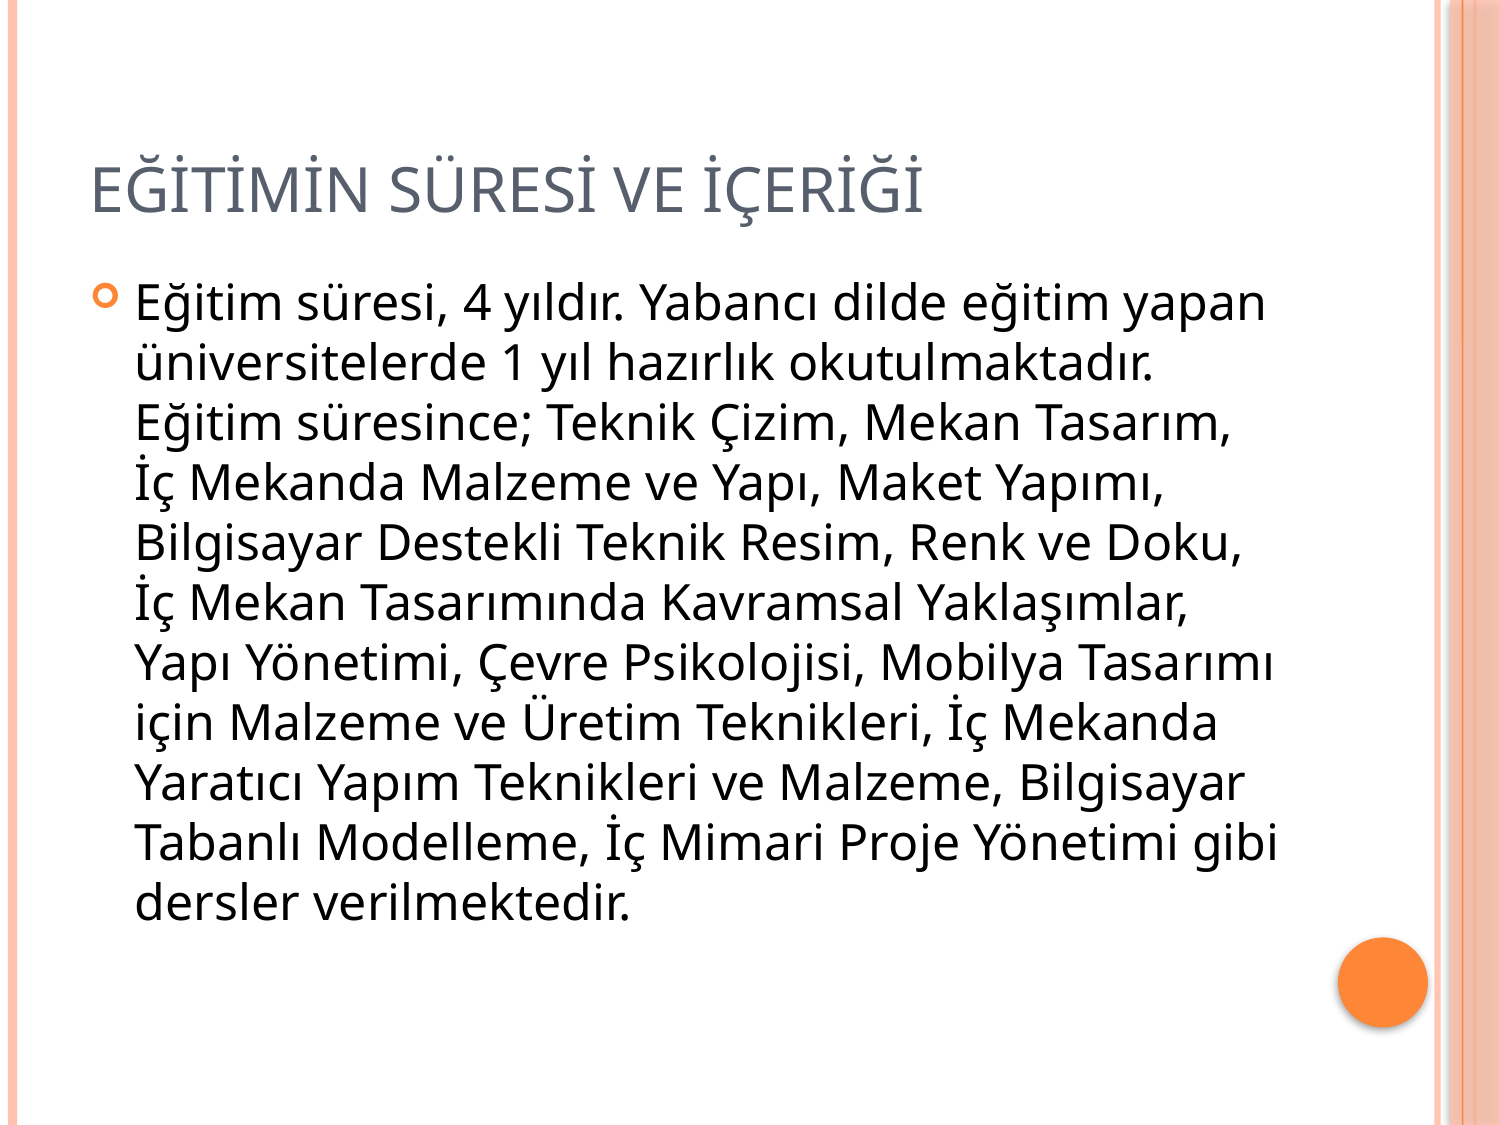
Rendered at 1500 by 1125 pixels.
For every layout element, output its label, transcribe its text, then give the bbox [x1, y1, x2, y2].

title EĞİTİMİN SÜRESİ VE İÇERİĞİ [75, 45, 1300, 233]
list Eğitim süresi, 4 yıldır. Yabancı dilde eğitim yapan üniversitelerde 1 yıl hazırlık okutulmaktadır. Eğitim süresince; Teknik Çizim, Mekan Tasarım, İç Mekanda Malzeme ve Yapı, Maket Yapımı, Bilgisayar Destekli Teknik Resim, Renk ve Doku, İç Mekan Tasarımında Kavramsal Yaklaşımlar, Yapı Yönetimi, Çevre Psikolojisi, Mobilya Tasarımı için Malzeme ve Üretim Teknikleri, İç Mekanda Yaratıcı Yapım Teknikleri ve Malzeme, Bilgisayar Tabanlı Modelleme, İç Mimari Proje Yönetimi gibi dersler verilmektedir. [75, 262, 1300, 1062]
